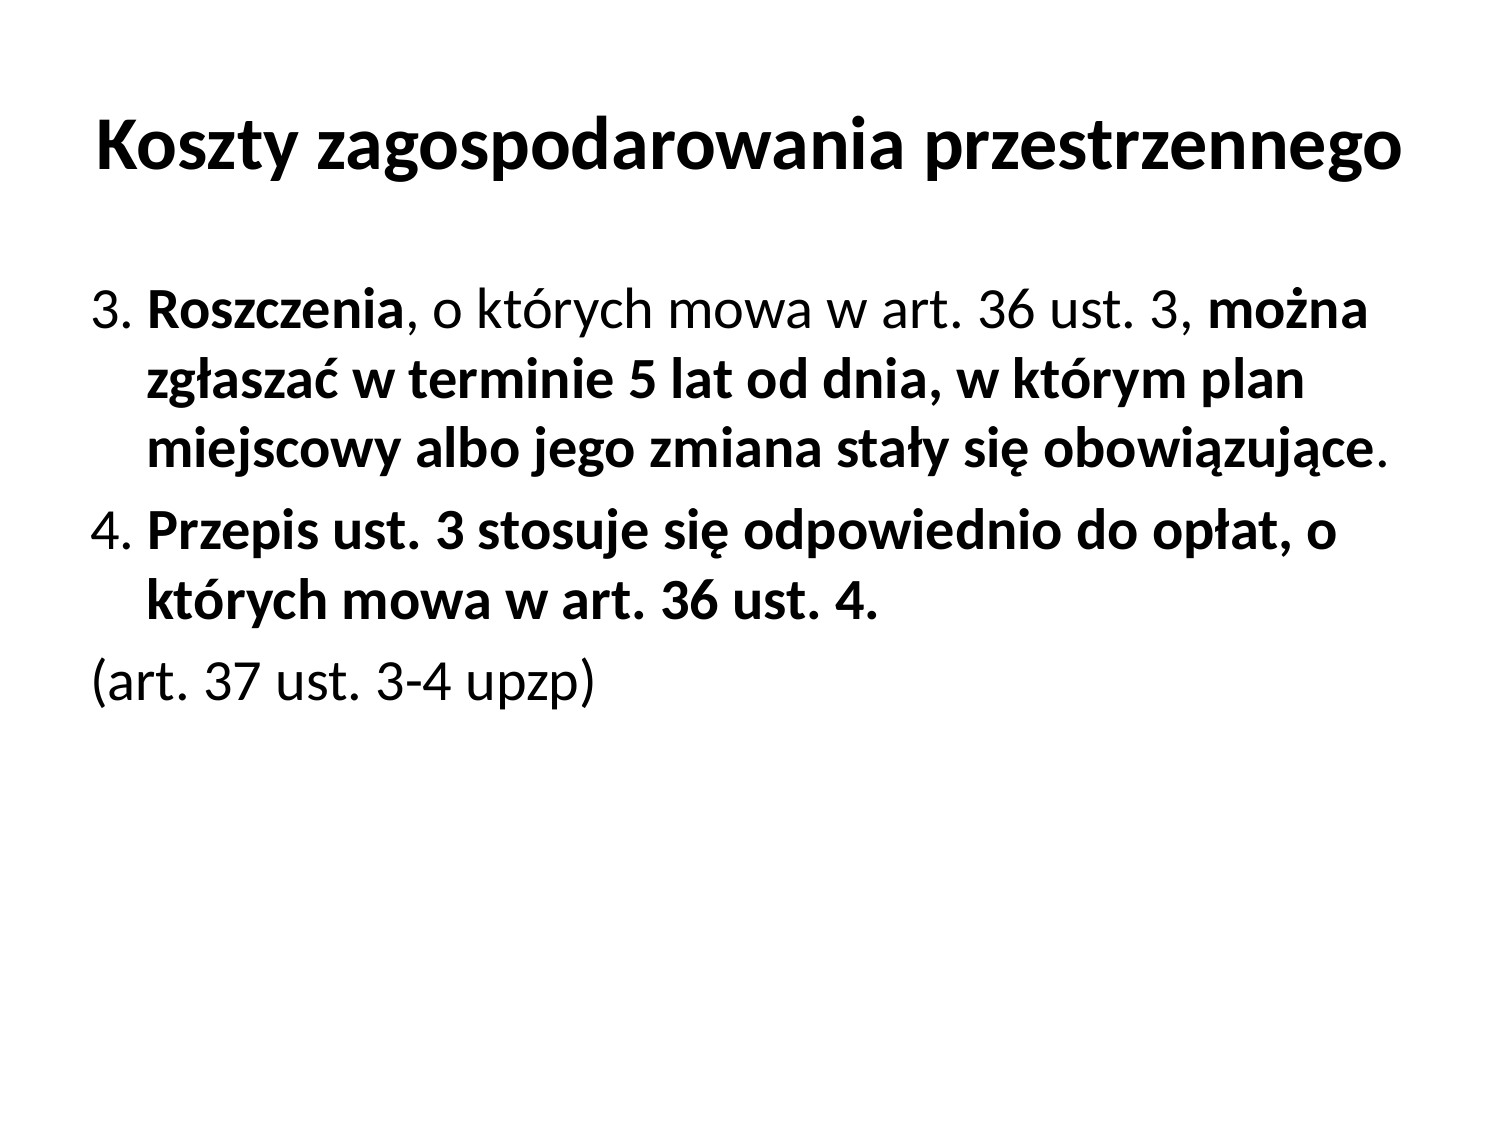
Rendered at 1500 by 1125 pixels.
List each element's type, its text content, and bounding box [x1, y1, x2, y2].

title Koszty zagospodarowania przestrzennego [75, 45, 1425, 233]
list 3. Roszczenia, o których mowa w art. 36 ust. 3, można zgłaszać w terminie 5 lat od dnia, w którym plan miejscowy albo jego zmiana stały się obowiązujące. 4. Przepis ust. 3 stosuje się odpowiednio do opłat, o których mowa w art. 36 ust. 4. (art. 37 ust. 3-4 upzp) [75, 262, 1425, 1005]
